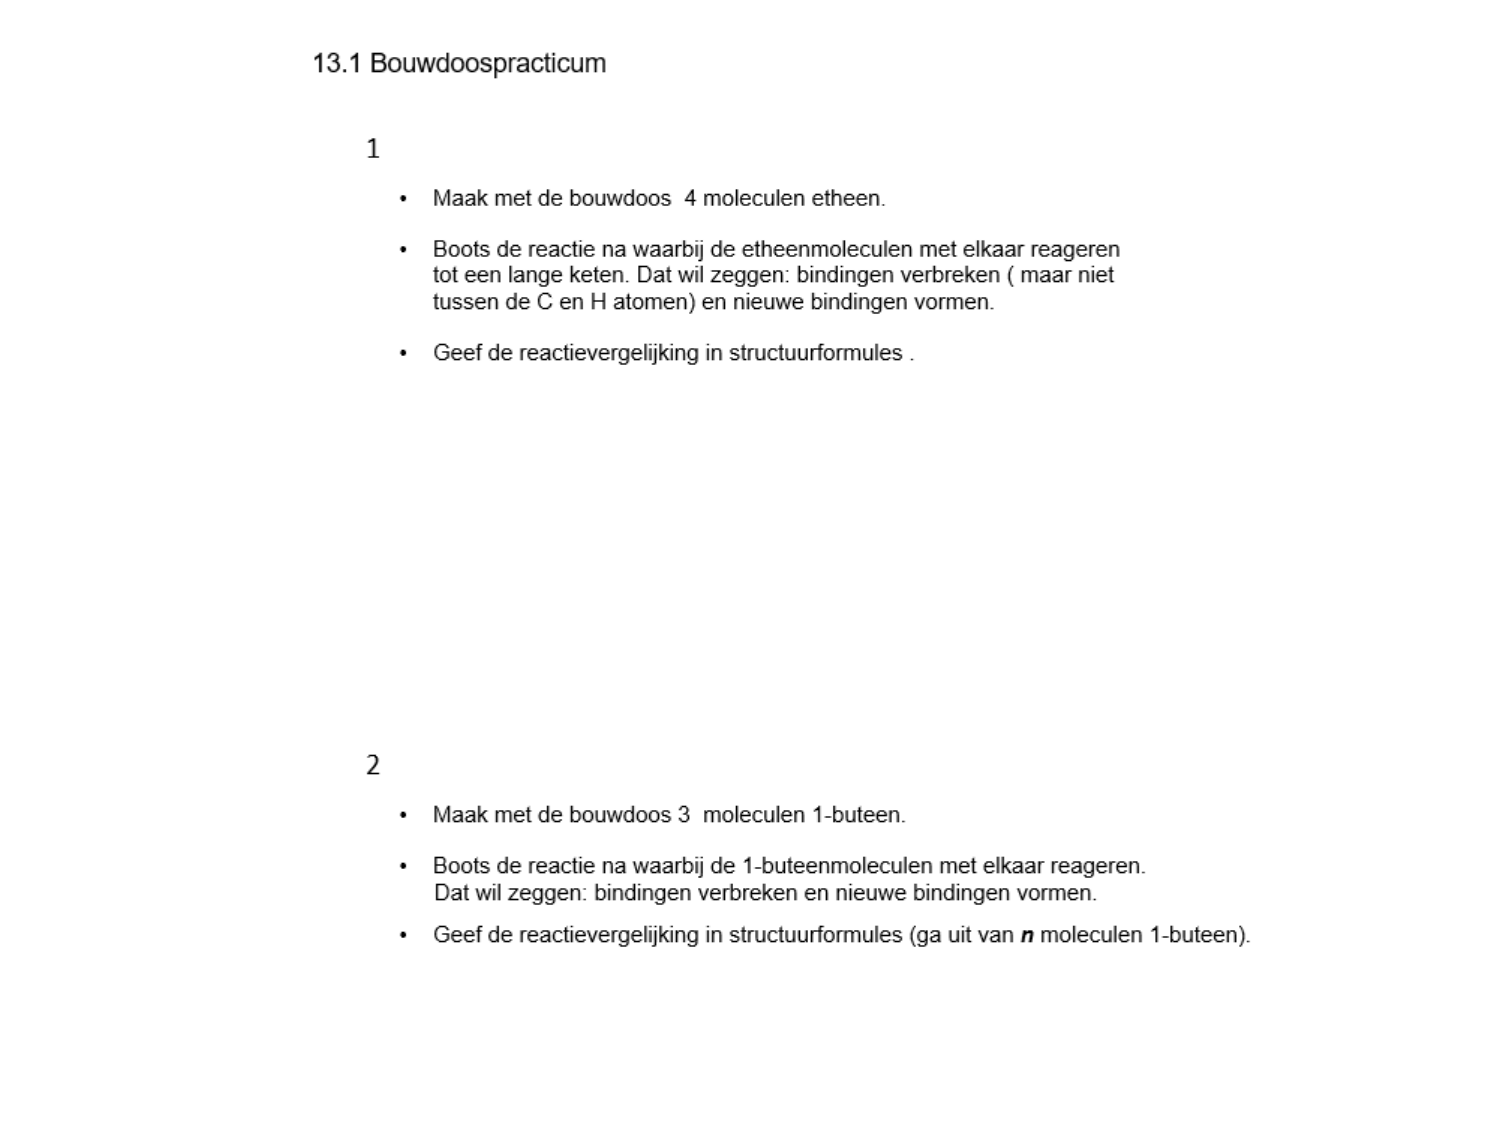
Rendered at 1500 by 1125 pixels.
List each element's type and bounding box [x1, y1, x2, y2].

picture [268, 0, 1281, 1125]
